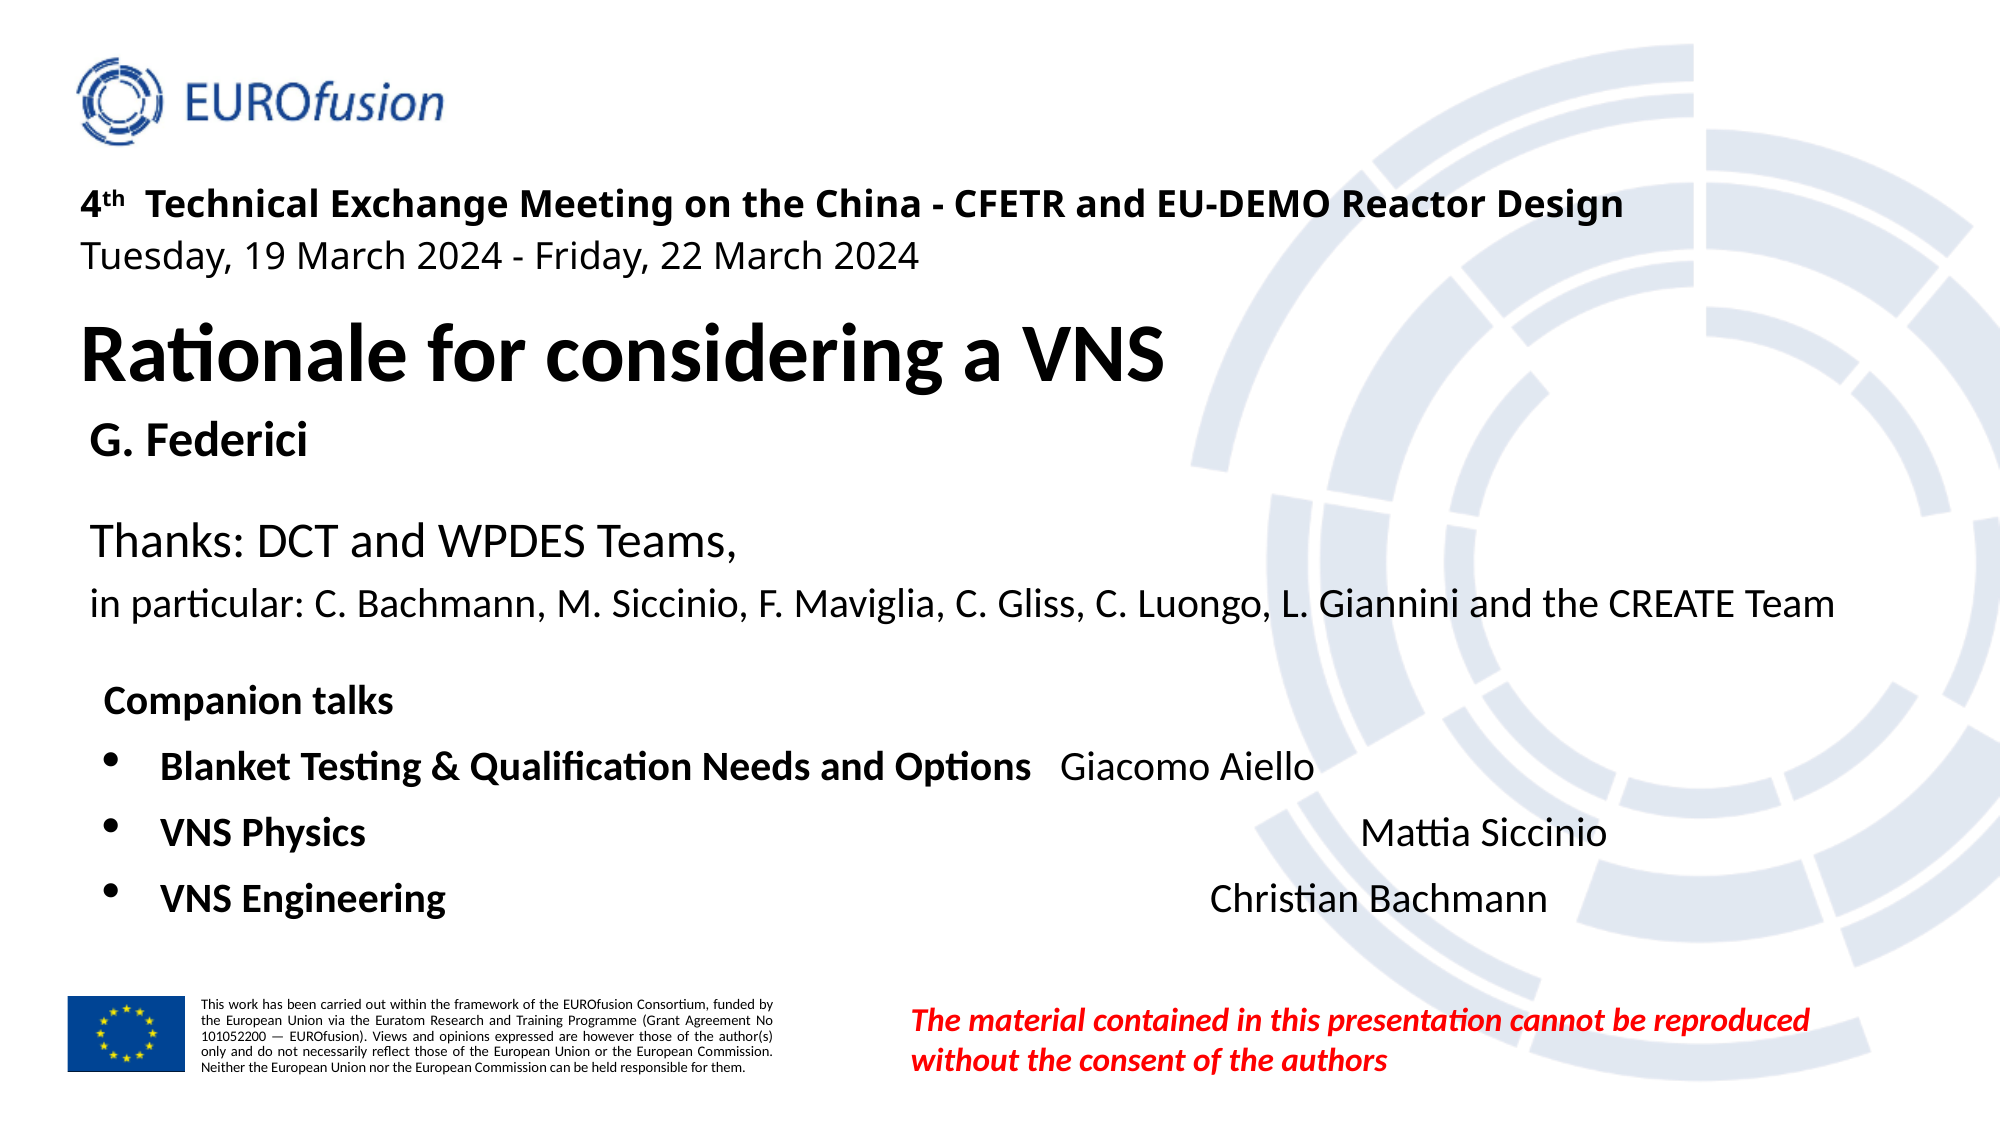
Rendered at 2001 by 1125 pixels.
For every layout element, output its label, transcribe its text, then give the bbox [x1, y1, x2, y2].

title Rationale for considering a VNS [65, 347, 1350, 450]
text_box The material contained in this presentation cannot be reproduced without the consent of the authors [895, 990, 1896, 1086]
picture [1188, 41, 2000, 500]
picture [72, 53, 451, 152]
list 4th Technical Exchange Meeting on the China - CFETR and EU-DEMO Reactor Design Tuesday, 19 March 2024 - Friday, 22 March 2024 [65, 172, 1935, 309]
list G. Federici [74, 398, 1587, 474]
text_box Companion talks Blanket Testing & Qualification Needs and Options Giacomo Aiello VNS Physics Mattia Siccinio VNS Engineering Christian Bachmann [89, 658, 1911, 936]
picture [1188, 778, 2000, 1084]
list Thanks: DCT and WPDES Teams, in particular: C. Bachmann, M. Siccinio, F. Maviglia, C. Gliss, C. Luongo, L. Giannini and the CREATE Team [74, 500, 2000, 778]
